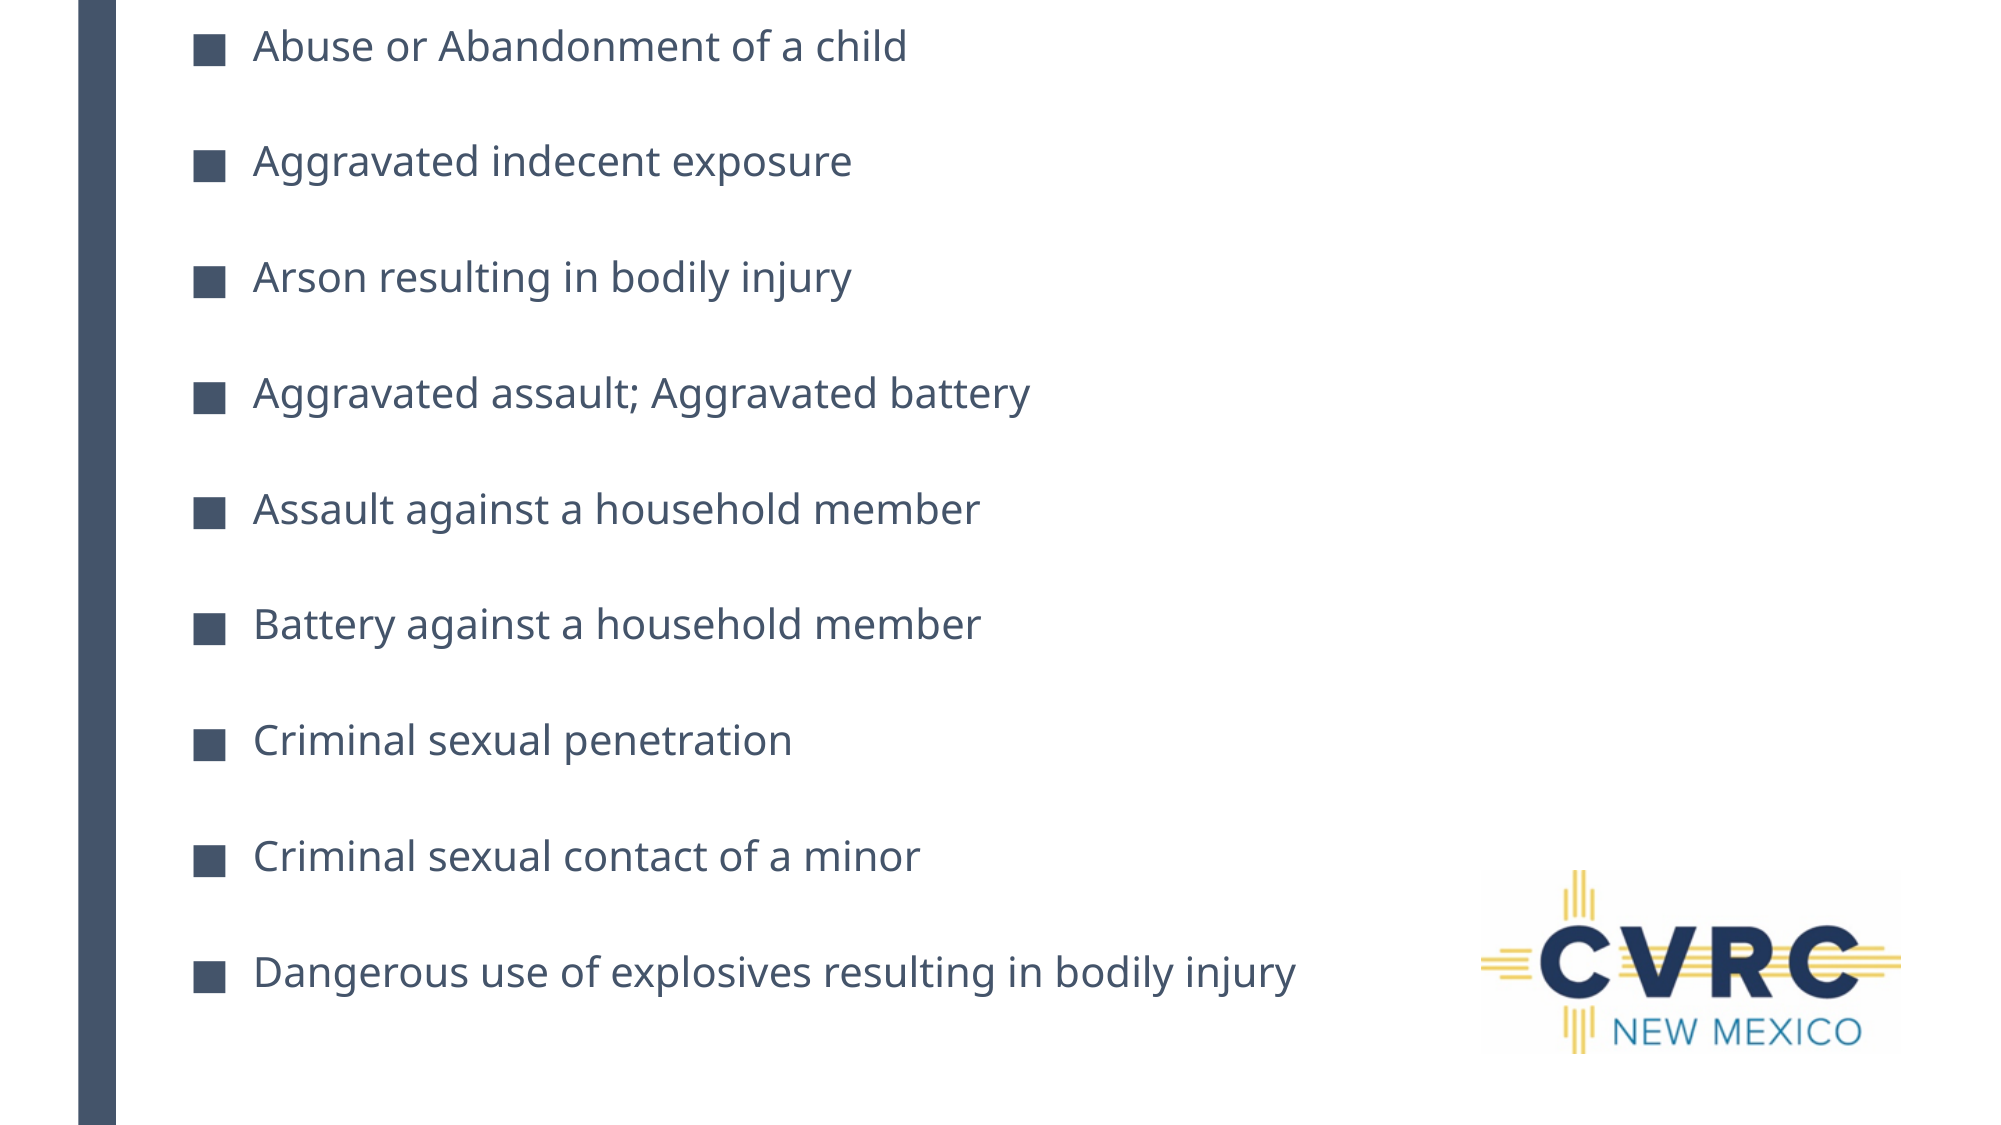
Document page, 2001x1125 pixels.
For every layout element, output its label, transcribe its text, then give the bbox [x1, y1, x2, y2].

picture [1481, 870, 1901, 1054]
list Abuse or Abandonment of a child Aggravated indecent exposure Arson resulting in bodily injury Aggravated assault; Aggravated battery Assault against a household member Battery against a household member Criminal sexual penetration Criminal sexual contact of a minor Dangerous use of explosives resulting in bodily injury [174, 15, 1686, 1073]
